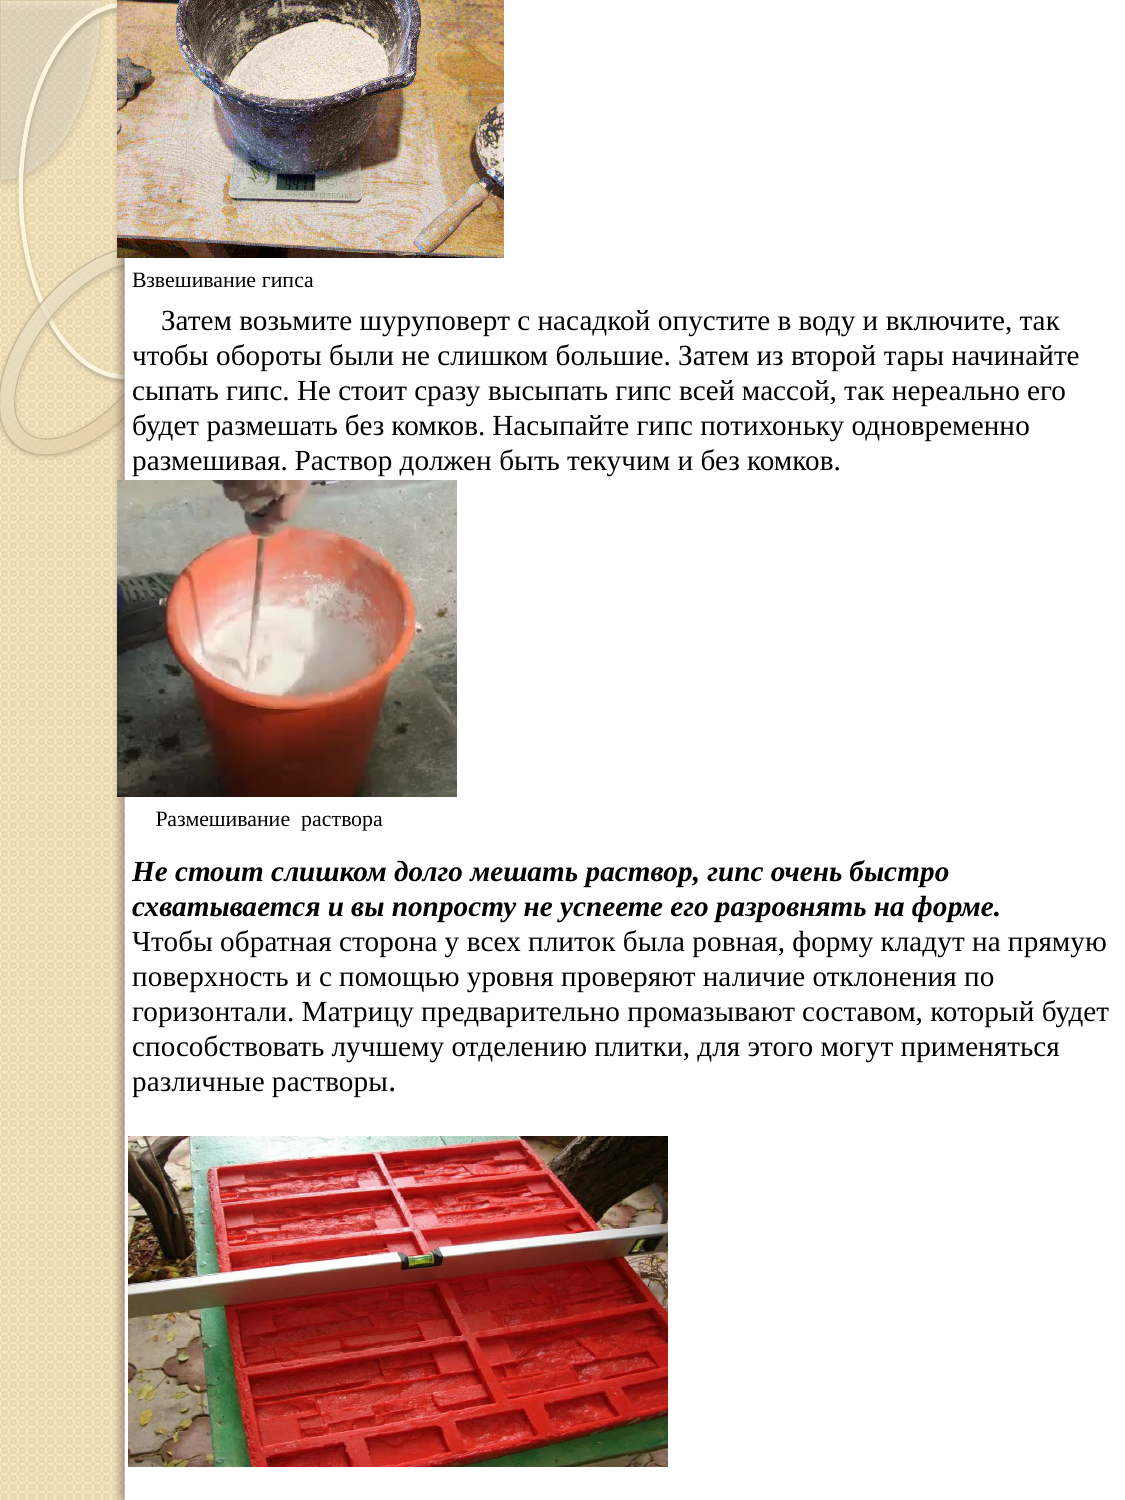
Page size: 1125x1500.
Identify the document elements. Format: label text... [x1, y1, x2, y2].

text_box Не стоит слишком долго мешать раствор, гипс очень быстро схватывается и вы попросту не успеете его разровнять на форме. Чтобы обратная сторона у всех плиток была ровная, форму кладут на прямую поверхность и с помощью уровня проверяют наличие отклонения по горизонтали. Матрицу предварительно промазывают составом, который будет способствовать лучшему отделению плитки, для этого могут применяться различные растворы. [117, 845, 1125, 1105]
picture [128, 1136, 669, 1467]
text_box Размешивание раствора [140, 808, 446, 839]
text_box Взвешивание гипса [117, 269, 422, 294]
picture [116, 0, 505, 258]
text_box Затем возьмите шуруповерт с насадкой опустите в воду и включите, так чтобы обороты были не слишком большие. Затем из второй тары начинайте сыпать гипс. Не стоит сразу высыпать гипс всей массой, так нереально его будет размешать без комков. Насыпайте гипс потихоньку одновременно размешивая. Раствор должен быть текучим и без комков. [117, 294, 1125, 484]
picture [116, 480, 458, 798]
